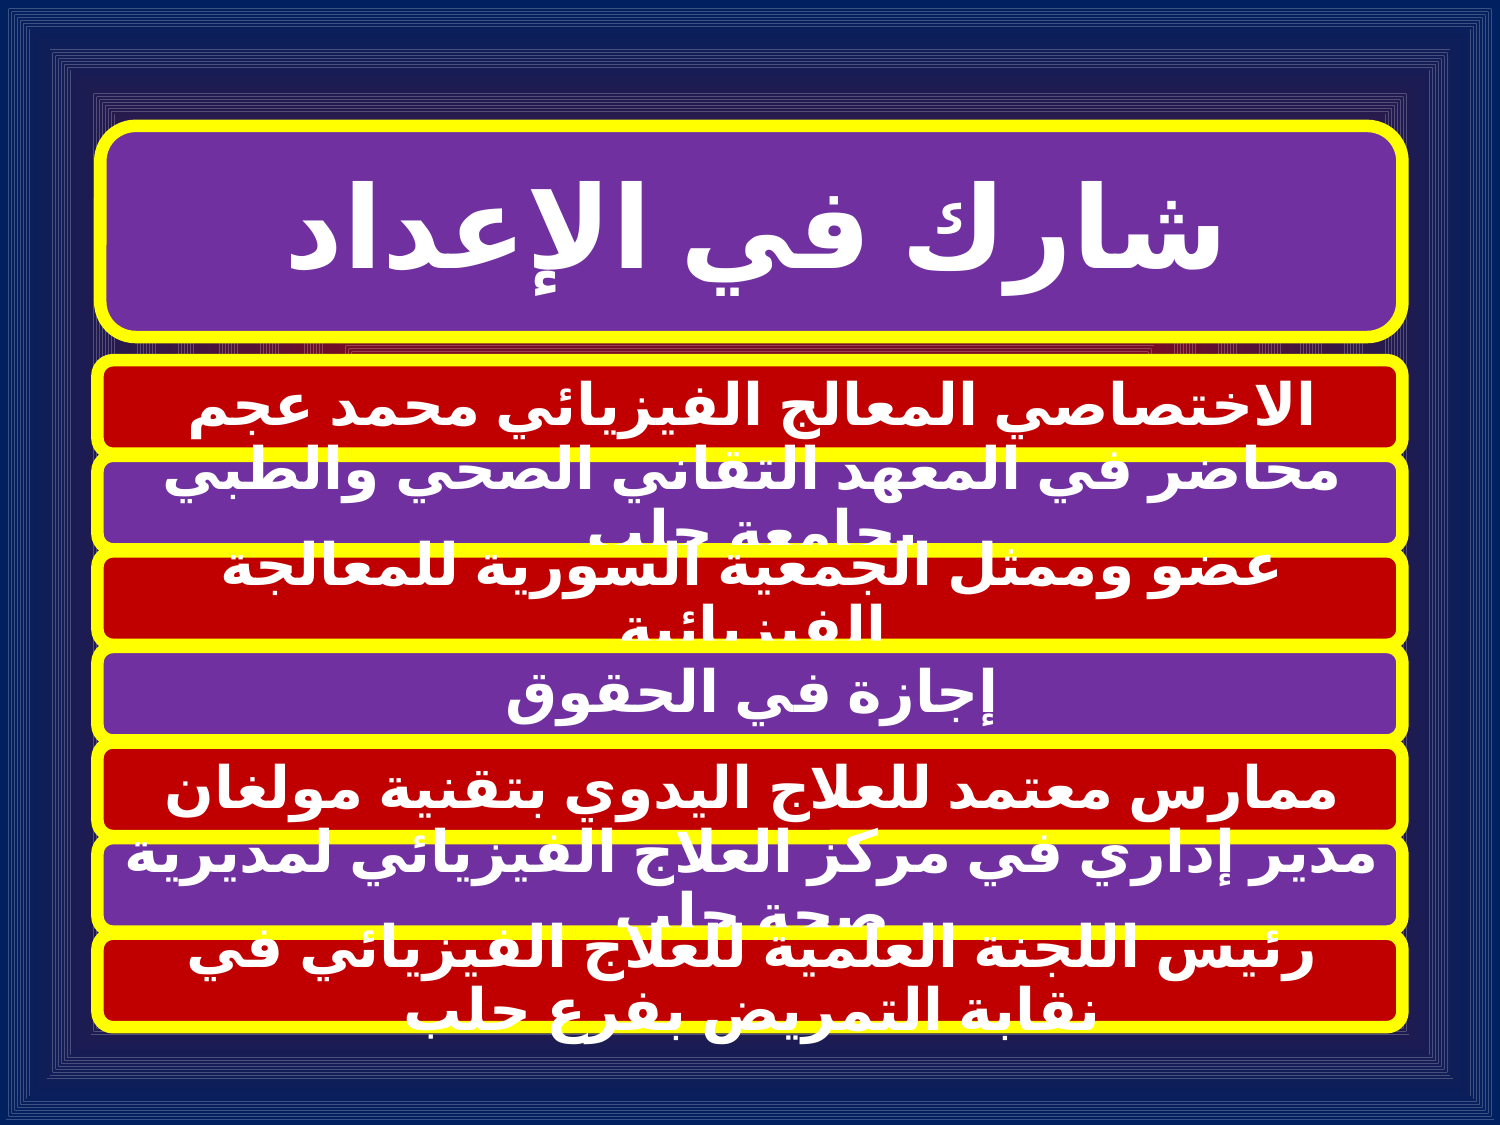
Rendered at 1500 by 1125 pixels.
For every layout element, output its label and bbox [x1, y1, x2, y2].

text_box [99, 124, 1403, 338]
list [97, 359, 1403, 1028]
